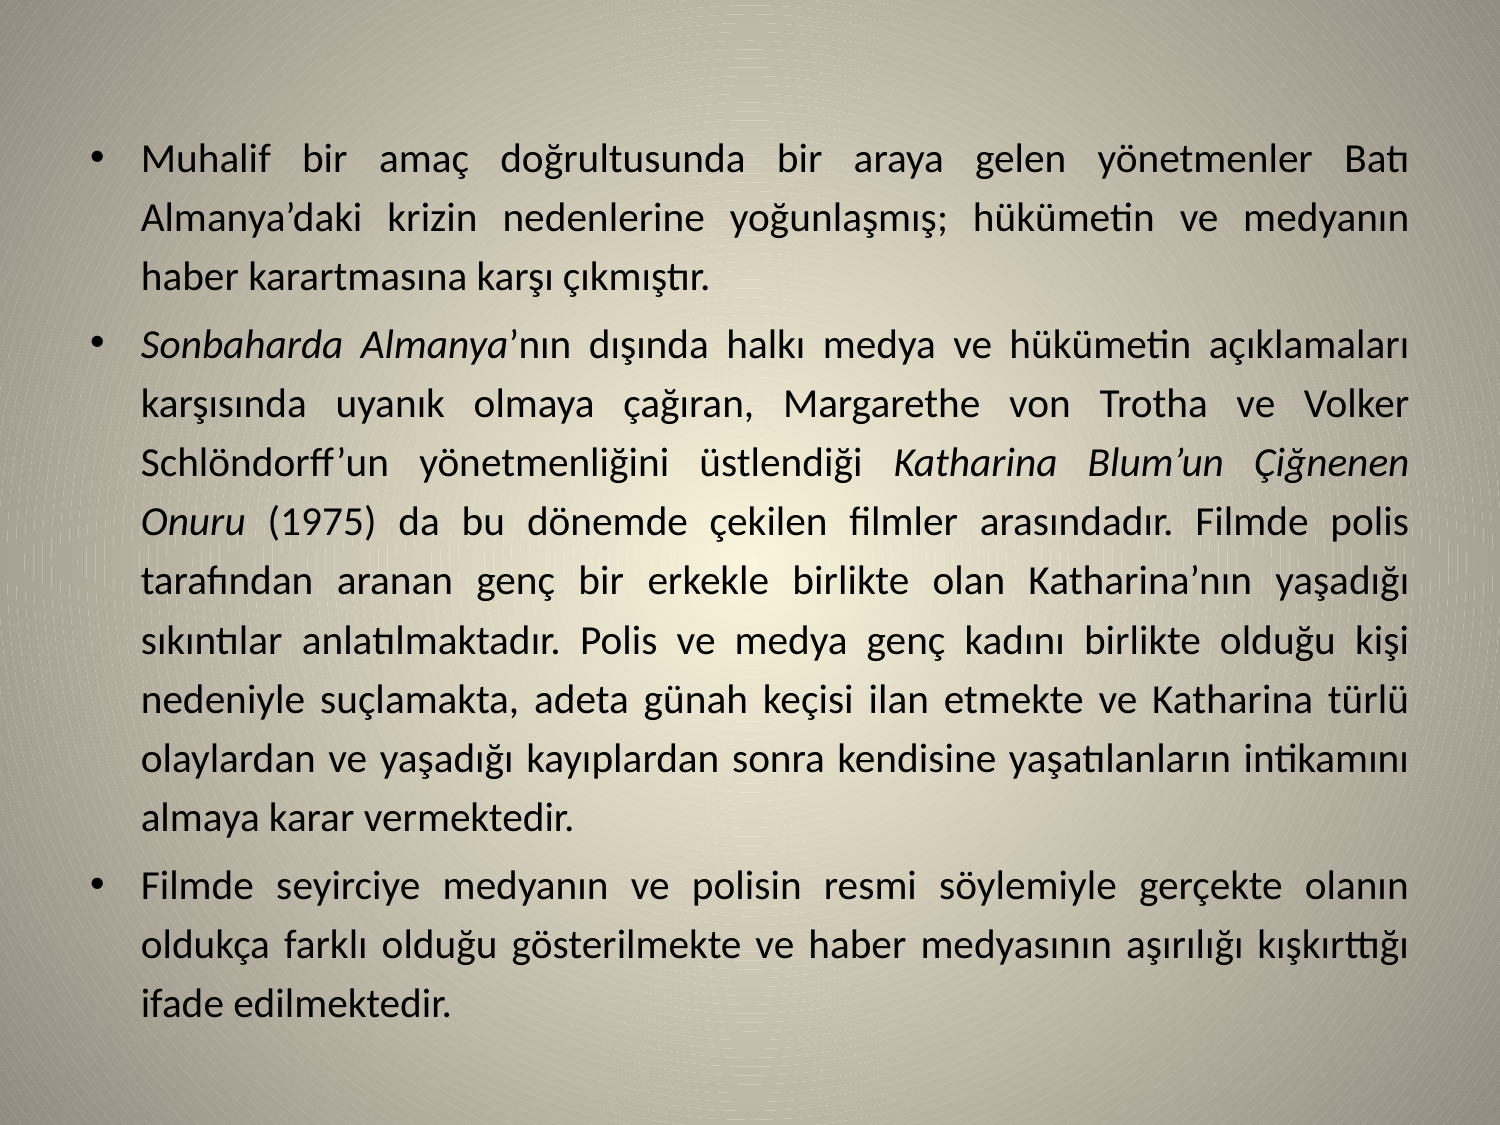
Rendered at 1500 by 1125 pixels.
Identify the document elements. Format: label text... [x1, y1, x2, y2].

list Muhalif bir amaç doğrultusunda bir araya gelen yönetmenler Batı Almanya’daki krizin nedenlerine yoğunlaşmış; hükümetin ve medyanın haber karartmasına karşı çıkmıştır. Sonbaharda Almanya’nın dışında halkı medya ve hükümetin açıklamaları karşısında uyanık olmaya çağıran, Margarethe von Trotha ve Volker Schlöndorff’un yönetmenliğini üstlendiği Katharina Blum’un Çiğnenen Onuru (1975) da bu dönemde çekilen filmler arasındadır. Filmde polis tarafından aranan genç bir erkekle birlikte olan Katharina’nın yaşadığı sıkıntılar anlatılmaktadır. Polis ve medya genç kadını birlikte olduğu kişi nedeniyle suçlamakta, adeta günah keçisi ilan etmekte ve Katharina türlü olaylardan ve yaşadığı kayıplardan sonra kendisine yaşatılanların intikamını almaya karar vermektedir. Filmde seyirciye medyanın ve polisin resmi söylemiyle gerçekte olanın oldukça farklı olduğu gösterilmekte ve haber medyasının aşırılığı kışkırttığı ifade edilmektedir. [75, 113, 1425, 1071]
